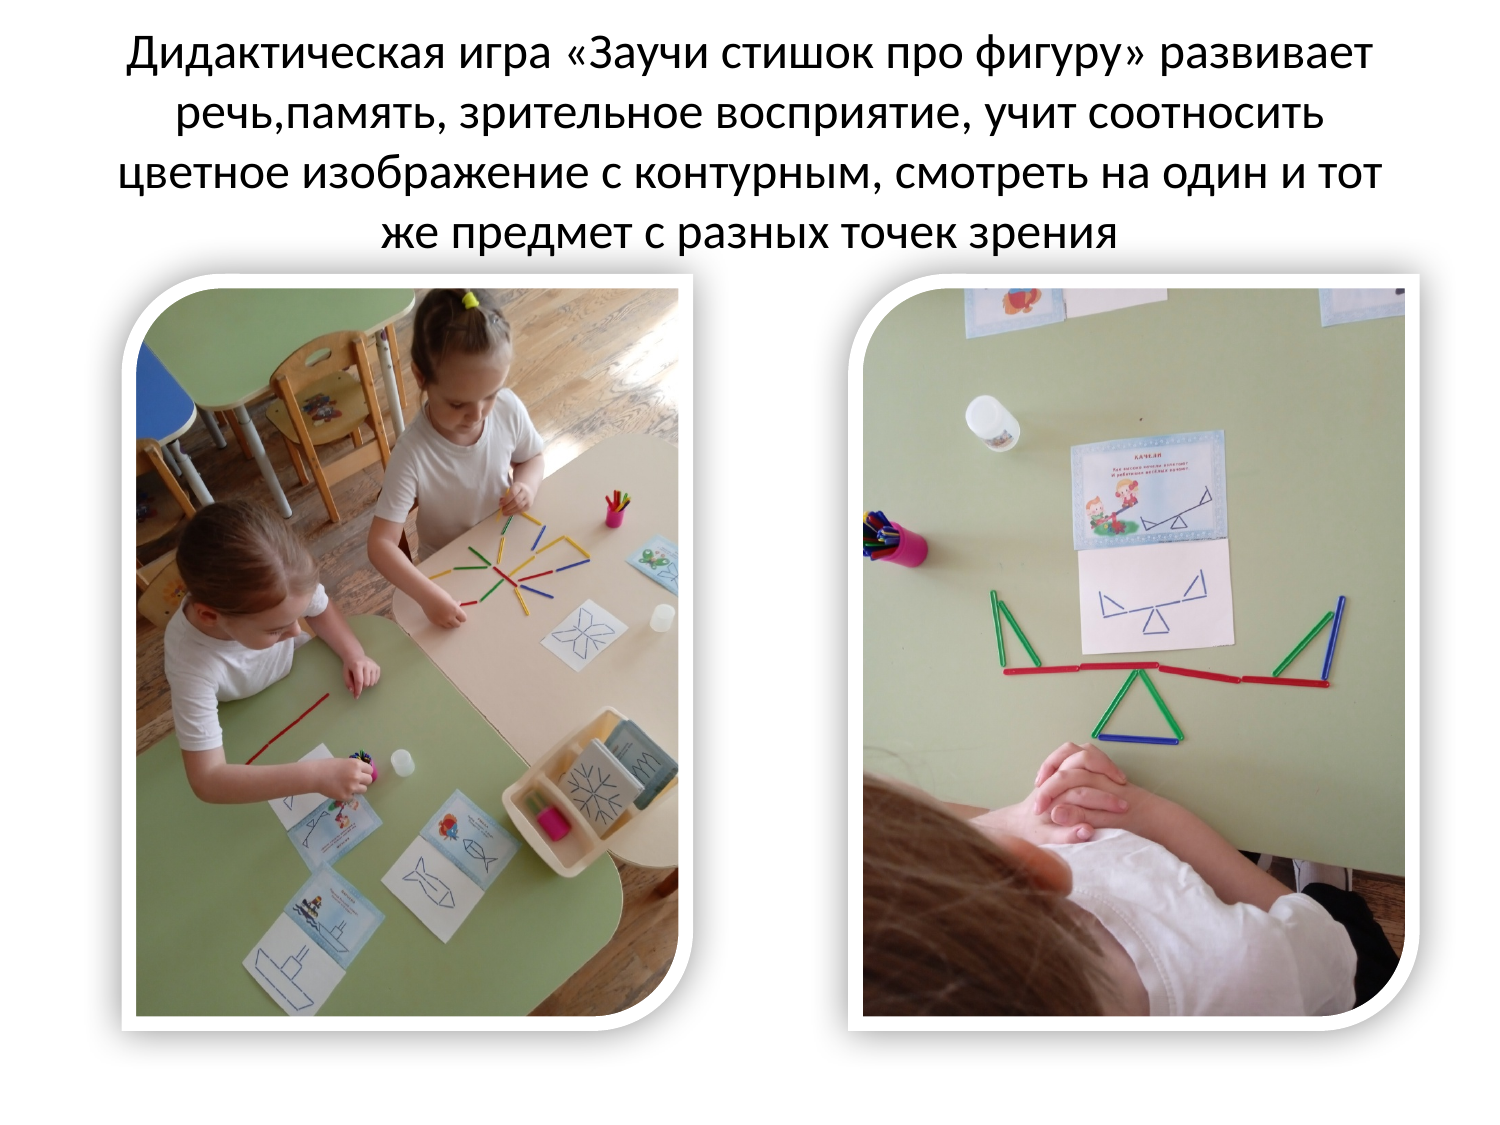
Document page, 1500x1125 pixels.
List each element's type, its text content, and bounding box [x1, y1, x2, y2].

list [128, 280, 686, 1024]
title Дидактическая игра «Заучи стишок про фигуру» развивает речь,память, зрительное восприятие, учит соотносить цветное изображение с контурным, смотреть на один и тот же предмет с разных точек зрения [75, 45, 1425, 233]
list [855, 280, 1413, 1024]
